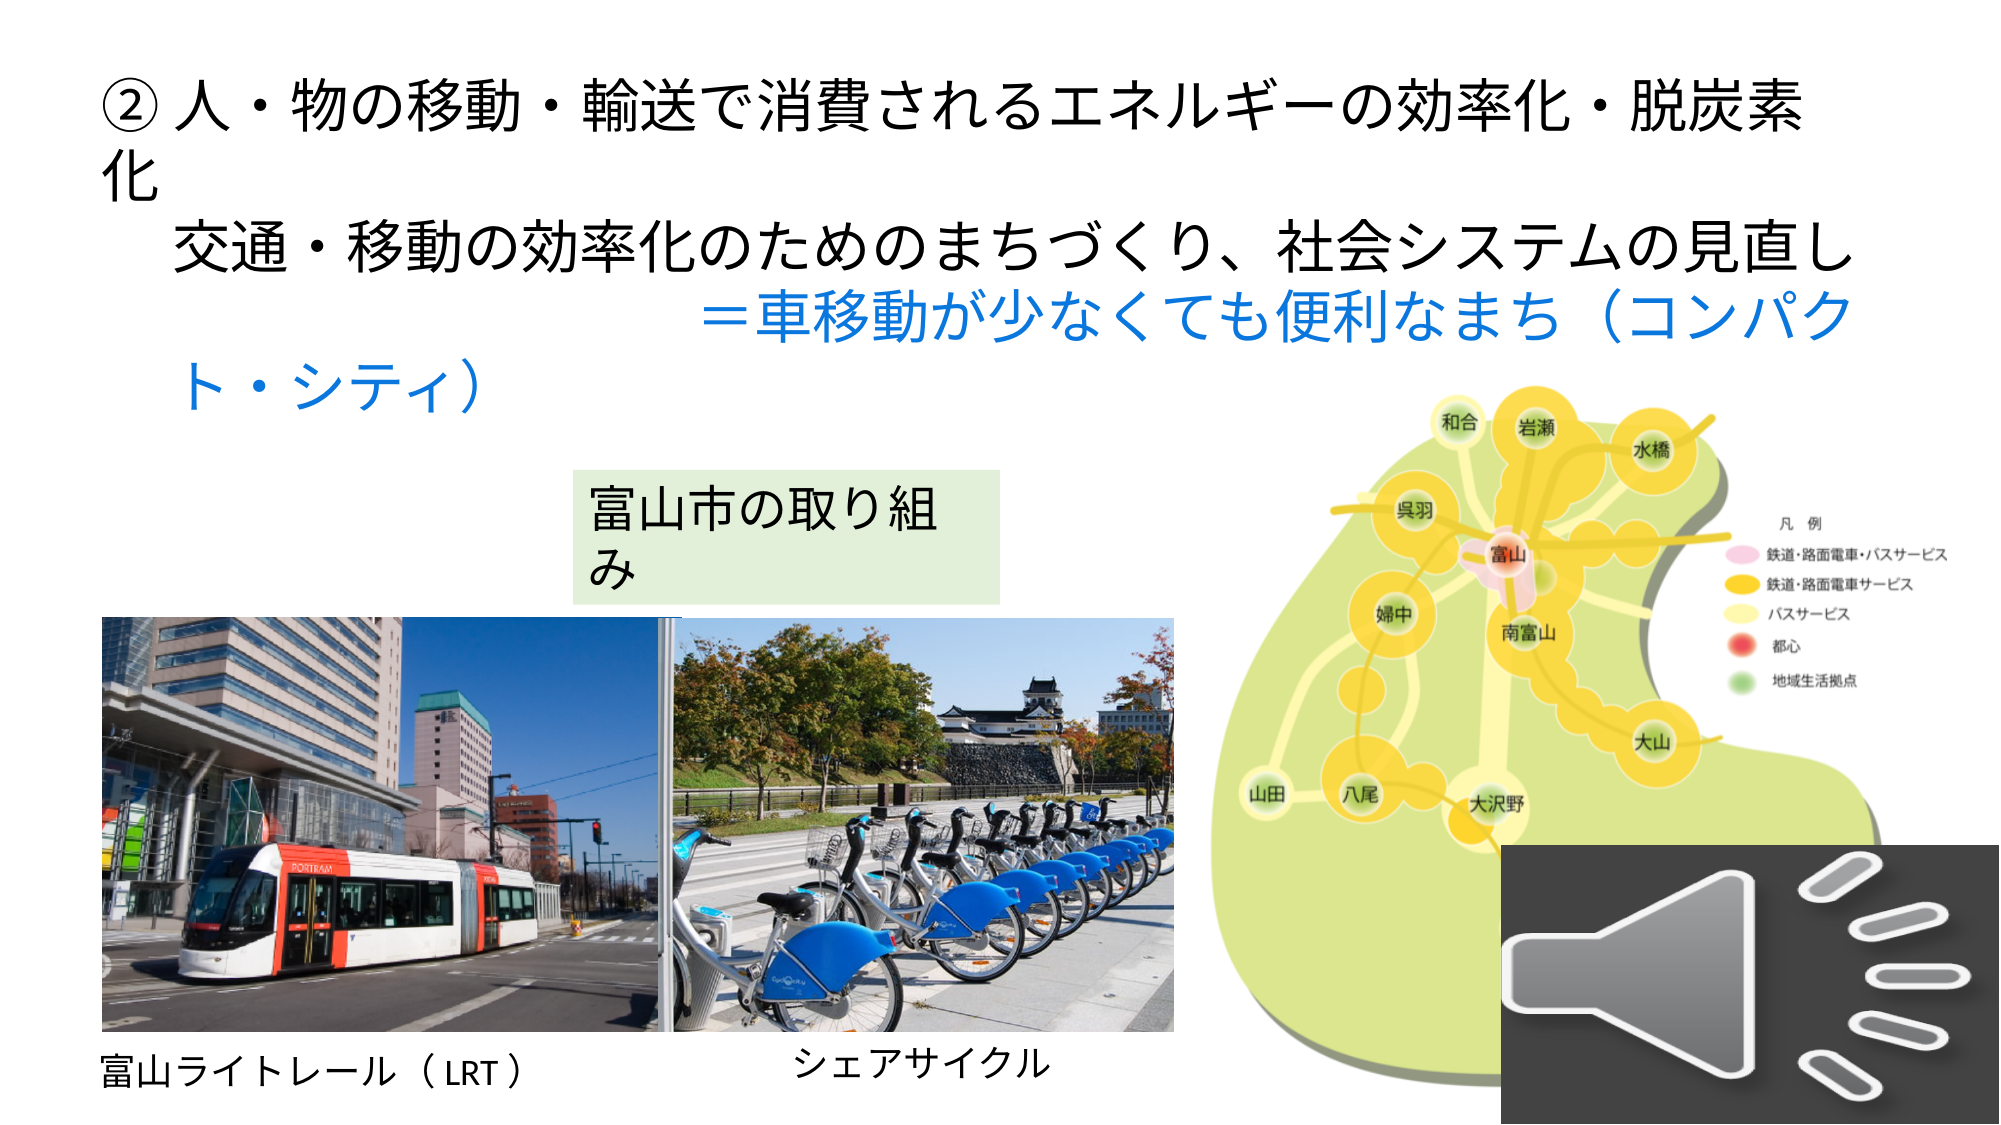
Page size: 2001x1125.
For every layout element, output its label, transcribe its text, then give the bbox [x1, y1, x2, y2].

text_box ②人・物の移動・輸送で消費されるエネルギーの効率化・脱炭素化 [86, 61, 1875, 217]
text_box 富山市の取り組み [573, 469, 1000, 605]
picture [102, 617, 1174, 1032]
picture [1200, 377, 2000, 1125]
text_box シェアサイクル [776, 1032, 1129, 1093]
text_box 富山ライトレール（LRT） [83, 1040, 623, 1100]
text_box 交通・移動の効率化のためのまちづくり、社会システムの見直し ＝車移動が少なくても便利なまち（コンパクト・シティ） [157, 202, 1946, 498]
